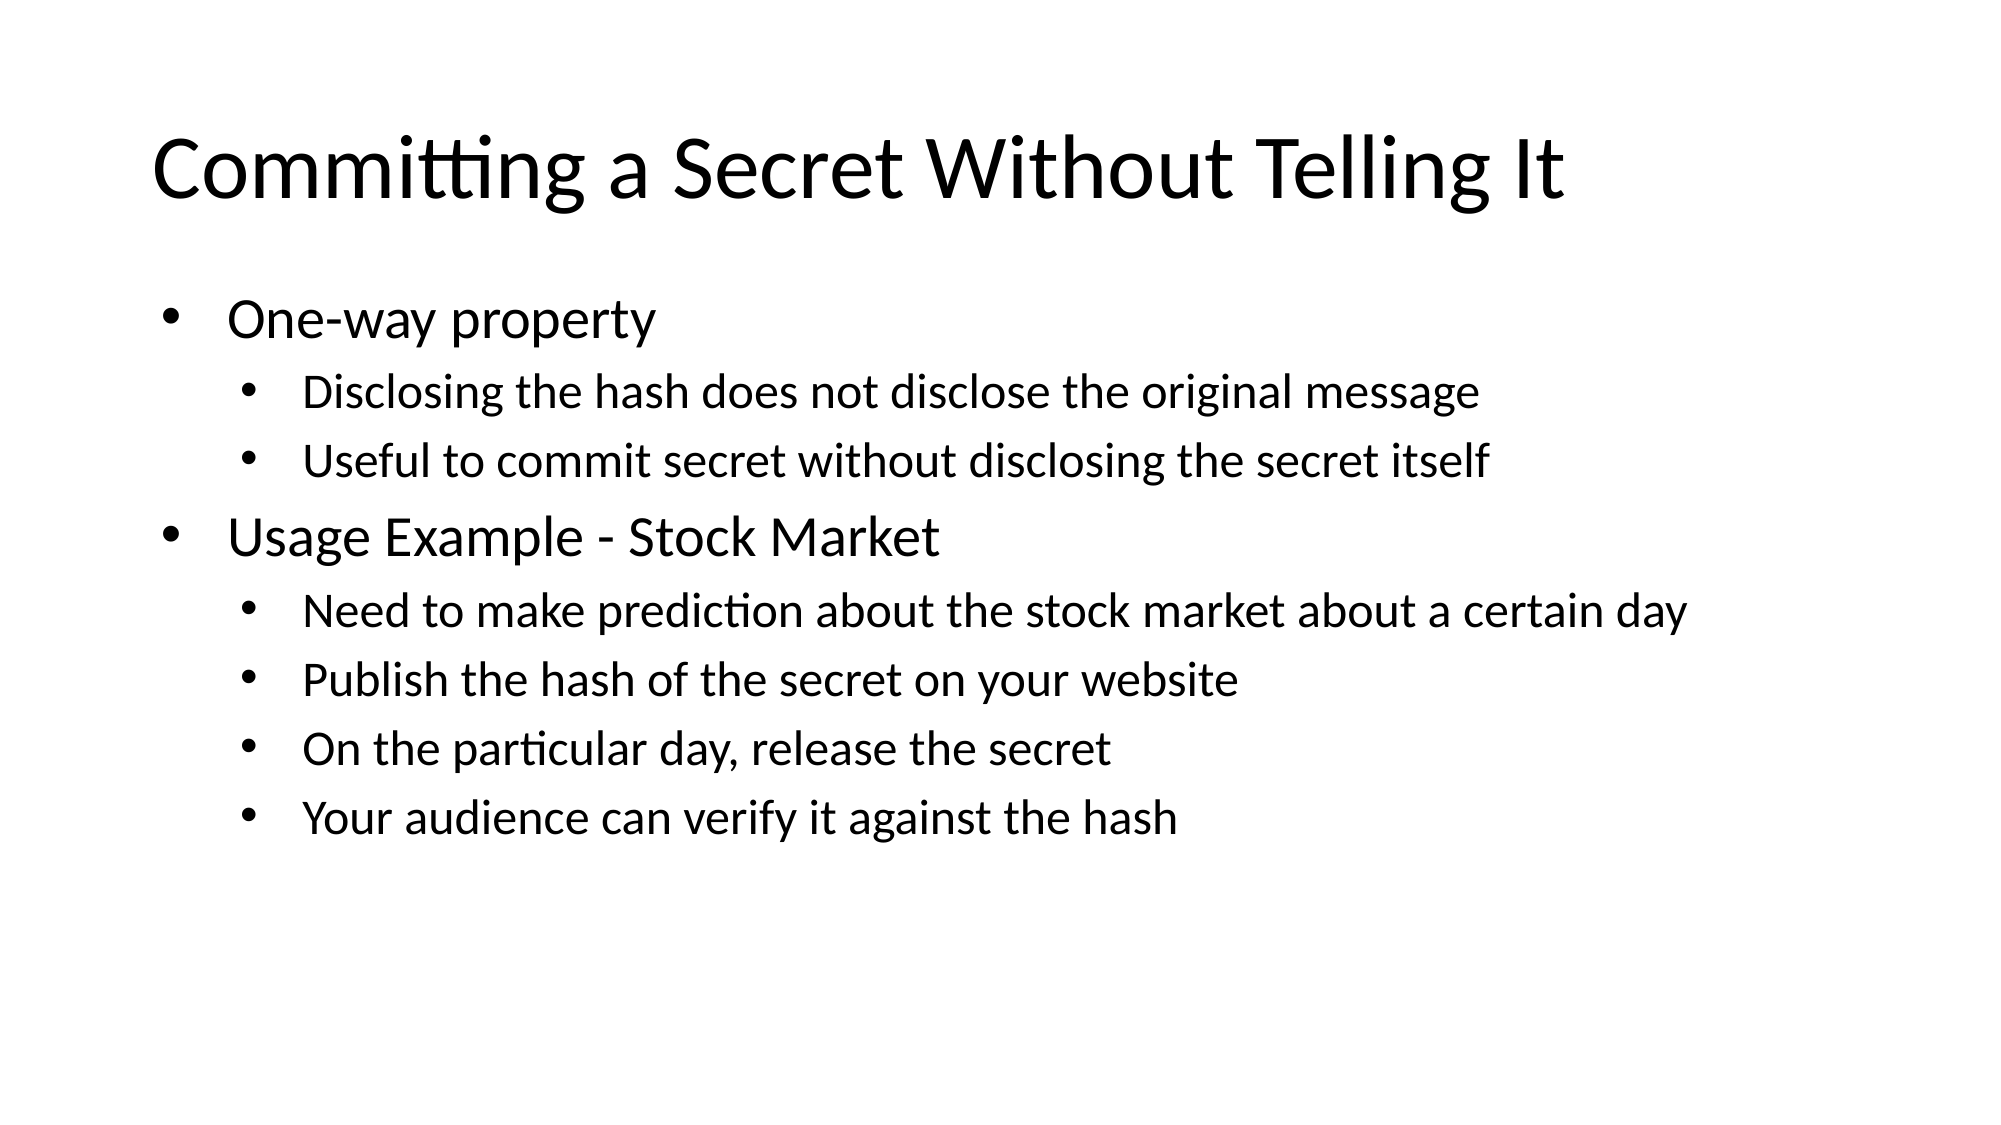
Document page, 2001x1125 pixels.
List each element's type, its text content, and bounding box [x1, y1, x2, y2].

title Committing a Secret Without Telling It [137, 59, 1863, 261]
list One-way property Disclosing the hash does not disclose the original message Useful to commit secret without disclosing the secret itself Usage Example - Stock Market Need to make prediction about the stock market about a certain day Publish the hash of the secret on your website On the particular day, release the secret Your audience can verify it against the hash [137, 261, 1863, 976]
